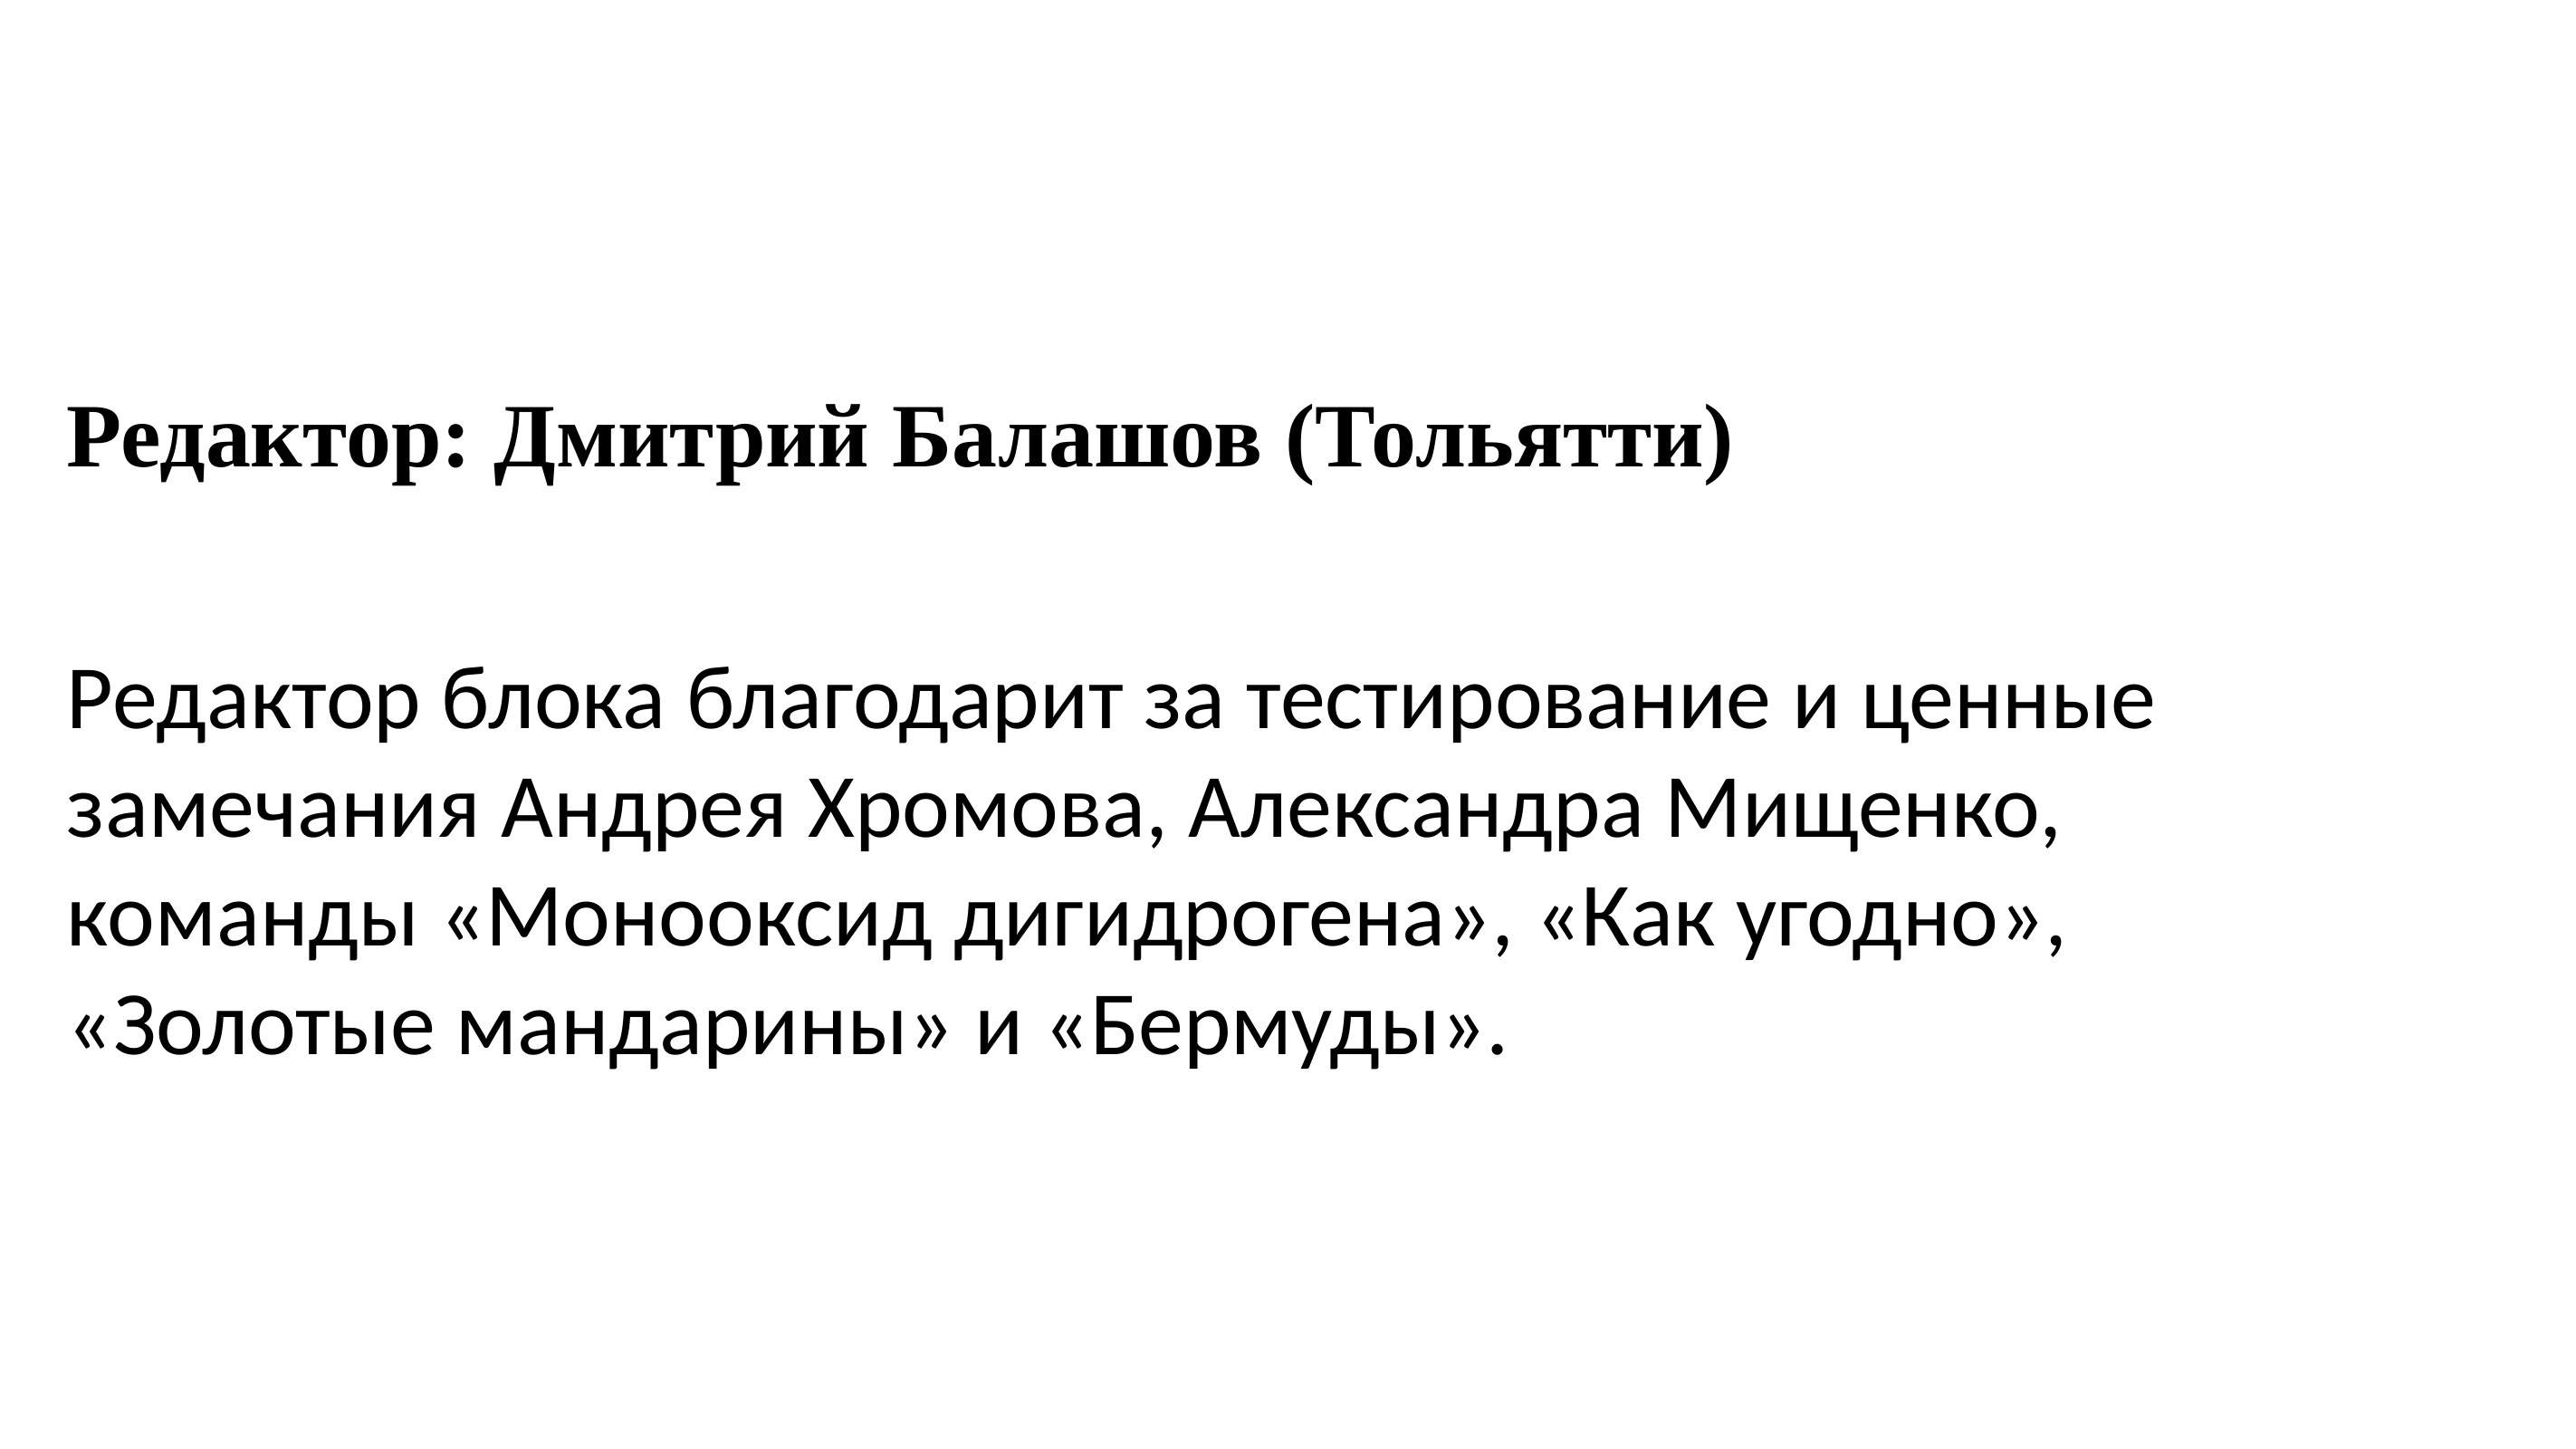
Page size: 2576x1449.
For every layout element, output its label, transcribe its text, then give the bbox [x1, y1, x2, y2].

text_box Редактор: Дмитрий Балашов (Тольятти) Редактор блока благодарит за тестирование и ценные замечания Андрея Хромова, Александра Мищенко, команды «Монооксид дигидрогена», «Как угодно», «Золотые мандарины» и «Бермуды». [59, 368, 2516, 1081]
